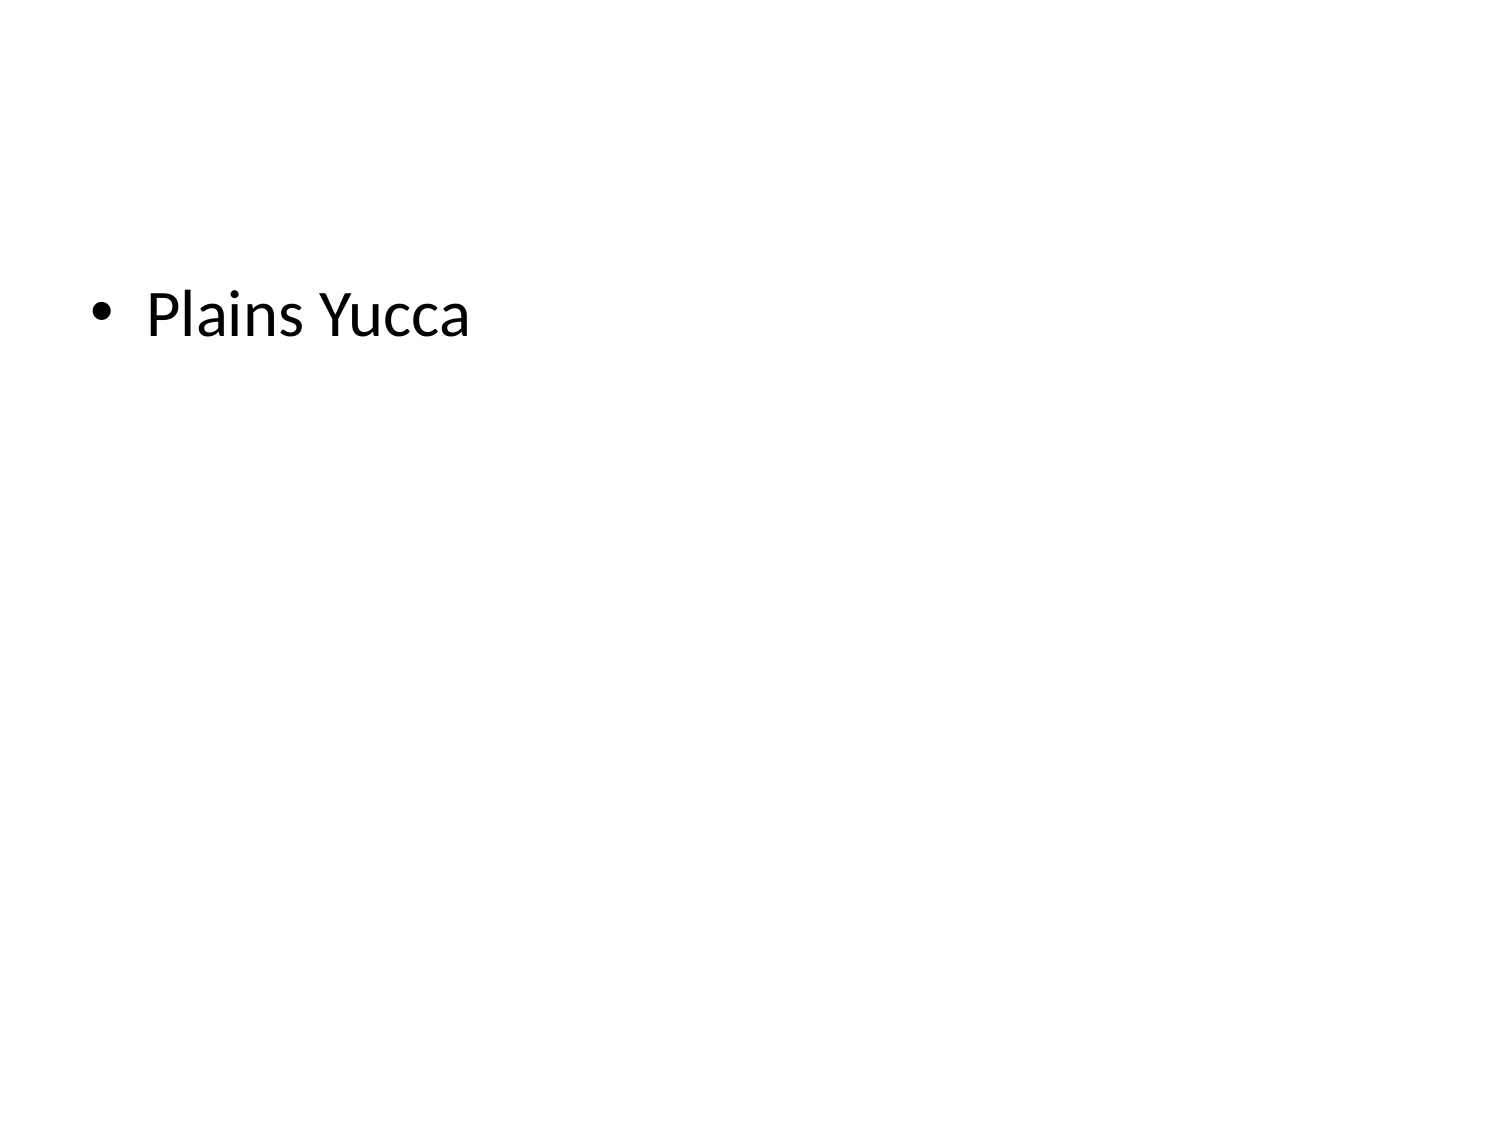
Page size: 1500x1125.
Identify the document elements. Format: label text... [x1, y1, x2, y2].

list Plains Yucca [75, 262, 1425, 1005]
